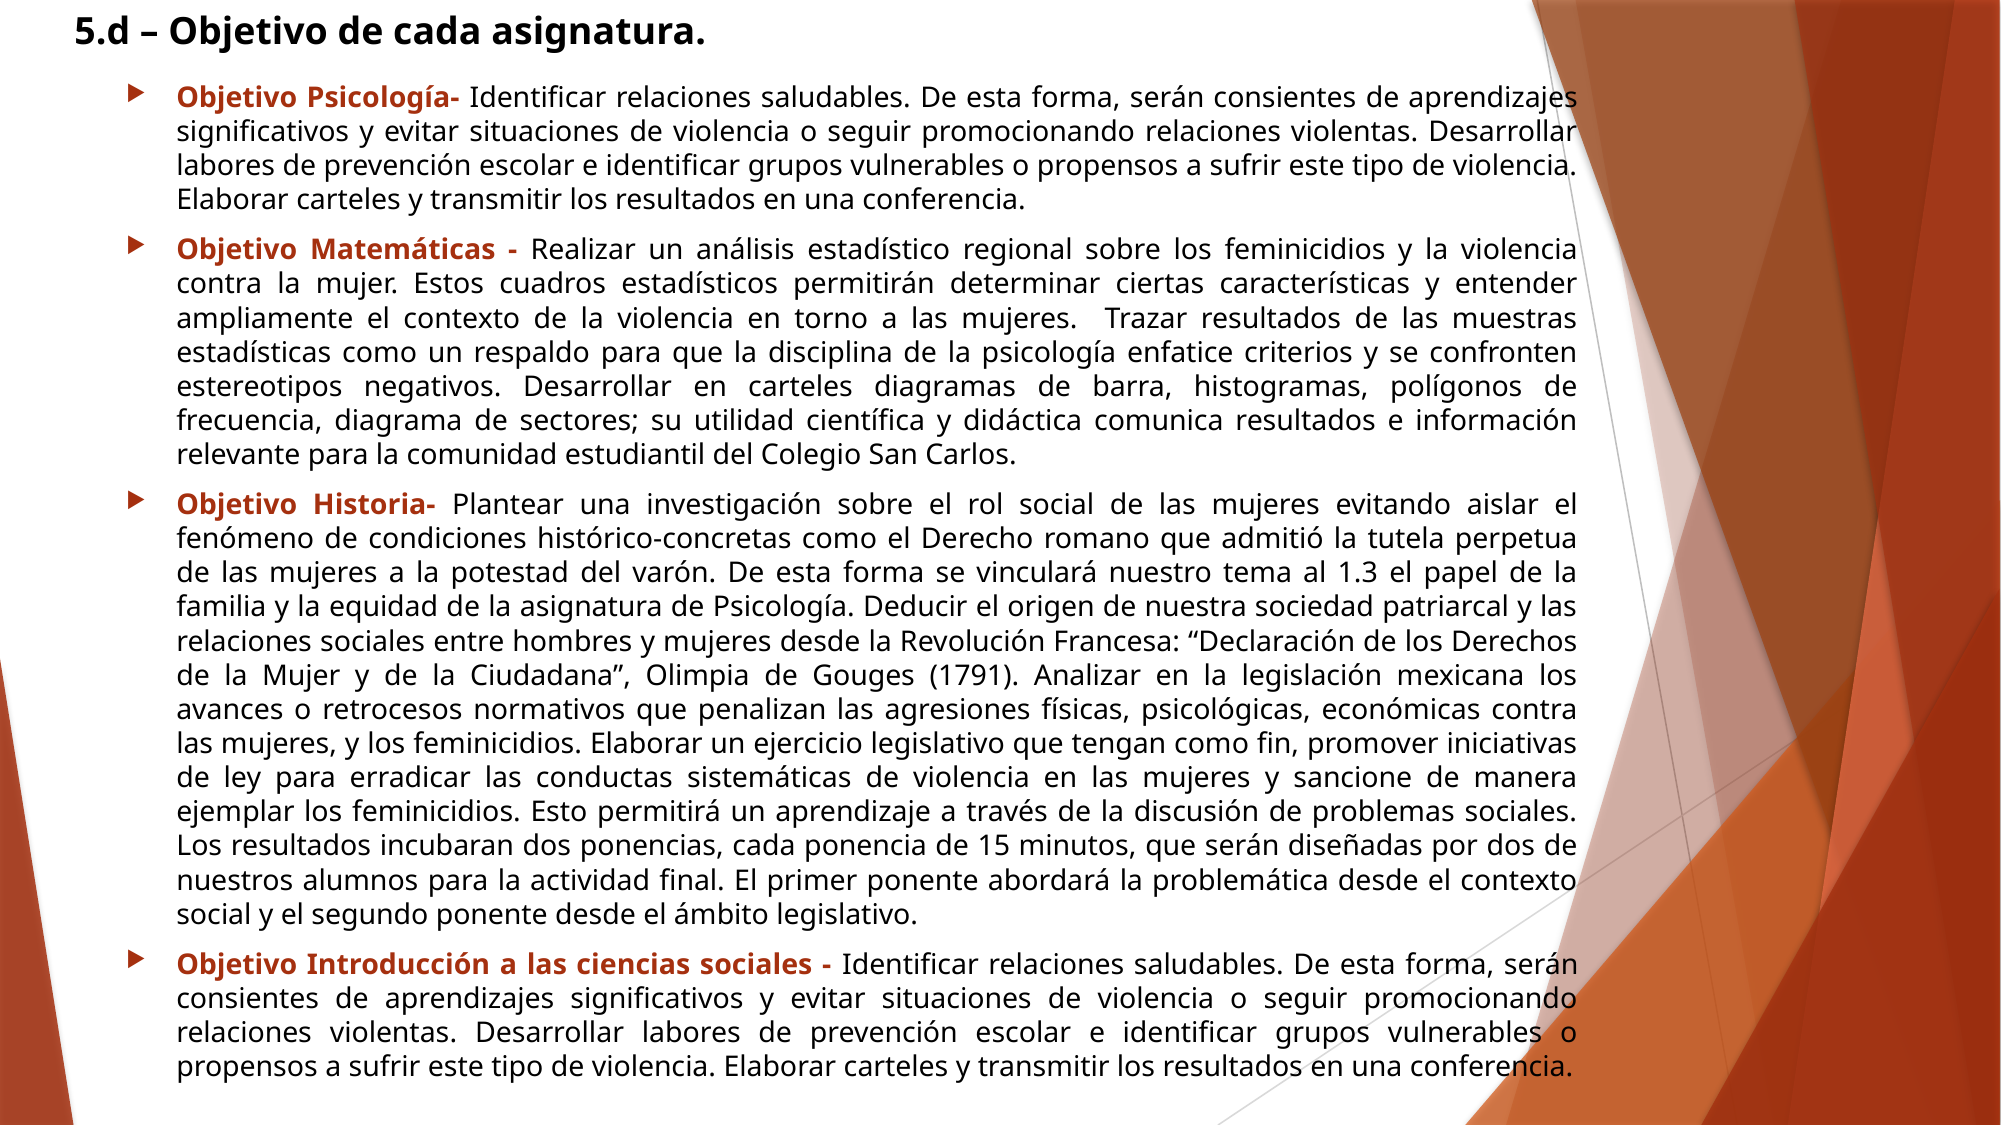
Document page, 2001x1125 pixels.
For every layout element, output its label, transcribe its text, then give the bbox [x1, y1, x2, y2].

list Objetivo Psicología- Identificar relaciones saludables. De esta forma, serán consientes de aprendizajes significativos y evitar situaciones de violencia o seguir promocionando relaciones violentas. Desarrollar labores de prevención escolar e identificar grupos vulnerables o propensos a sufrir este tipo de violencia. Elaborar carteles y transmitir los resultados en una conferencia. Objetivo Matemáticas - Realizar un análisis estadístico regional sobre los feminicidios y la violencia contra la mujer. Estos cuadros estadísticos permitirán determinar ciertas características y entender ampliamente el contexto de la violencia en torno a las mujeres. Trazar resultados de las muestras estadísticas como un respaldo para que la disciplina de la psicología enfatice criterios y se confronten estereotipos negativos. Desarrollar en carteles diagramas de barra, histogramas, polígonos de frecuencia, diagrama de sectores; su utilidad científica y didáctica comunica resultados e información relevante para la comunidad estudiantil del Colegio San Carlos. Objetivo Historia- Plantear una investigación sobre el rol social de las mujeres evitando aislar el fenómeno de condiciones histórico-concretas como el Derecho romano que admitió la tutela perpetua de las mujeres a la potestad del varón. De esta forma se vinculará nuestro tema al 1.3 el papel de la familia y la equidad de la asignatura de Psicología. Deducir el origen de nuestra sociedad patriarcal y las relaciones sociales entre hombres y mujeres desde la Revolución Francesa: “Declaración de los Derechos de la Mujer y de la Ciudadana”, Olimpia de Gouges (1791). Analizar en la legislación mexicana los avances o retrocesos normativos que penalizan las agresiones físicas, psicológicas, económicas contra las mujeres, y los feminicidios. Elaborar un ejercicio legislativo que tengan como fin, promover iniciativas de ley para erradicar las conductas sistemáticas de violencia en las mujeres y sancione de manera ejemplar los feminicidios. Esto permitirá un aprendizaje a través de la discusión de problemas sociales. Los resultados incubaran dos ponencias, cada ponencia de 15 minutos, que serán diseñadas por dos de nuestros alumnos para la actividad final. El primer ponente abordará la problemática desde el contexto social y el segundo ponente desde el ámbito legislativo. Objetivo Introducción a las ciencias sociales - Identificar relaciones saludables. De esta forma, serán consientes de aprendizajes significativos y evitar situaciones de violencia o seguir promocionando relaciones violentas. Desarrollar labores de prevención escolar e identificar grupos vulnerables o propensos a sufrir este tipo de violencia. Elaborar carteles y transmitir los resultados en una conferencia. [111, 71, 1595, 1125]
text_box 5.d – Objetivo de cada asignatura. [59, 0, 920, 60]
